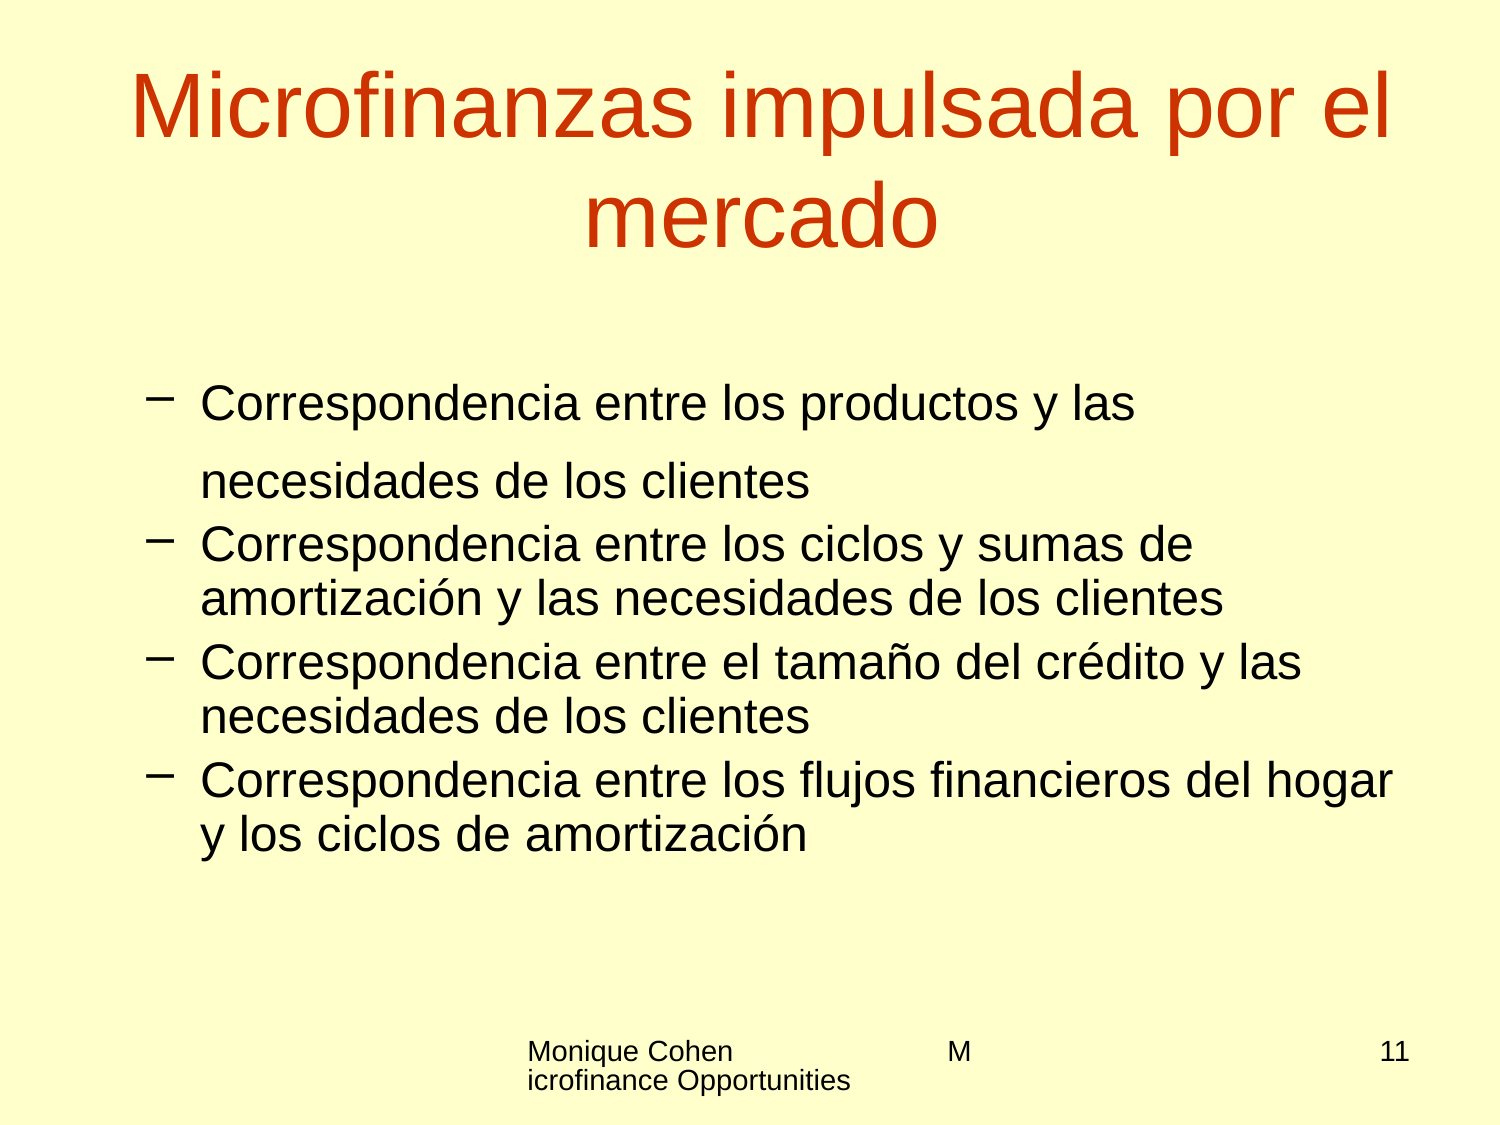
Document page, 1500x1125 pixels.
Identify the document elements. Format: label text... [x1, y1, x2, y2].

list Correspondencia entre los productos y las necesidades de los clientes Correspondencia entre los ciclos y sumas de amortización y las necesidades de los clientes Correspondencia entre el tamaño del crédito y las necesidades de los clientes Correspondencia entre los flujos financieros del hogar y los ciclos de amortización [74, 274, 1426, 788]
slide_number 11 [1074, 1024, 1426, 1103]
title Microfinanzas impulsada por el mercado [112, 87, 1413, 274]
footer Monique Cohen Microfinance Opportunities [512, 1024, 988, 1103]
